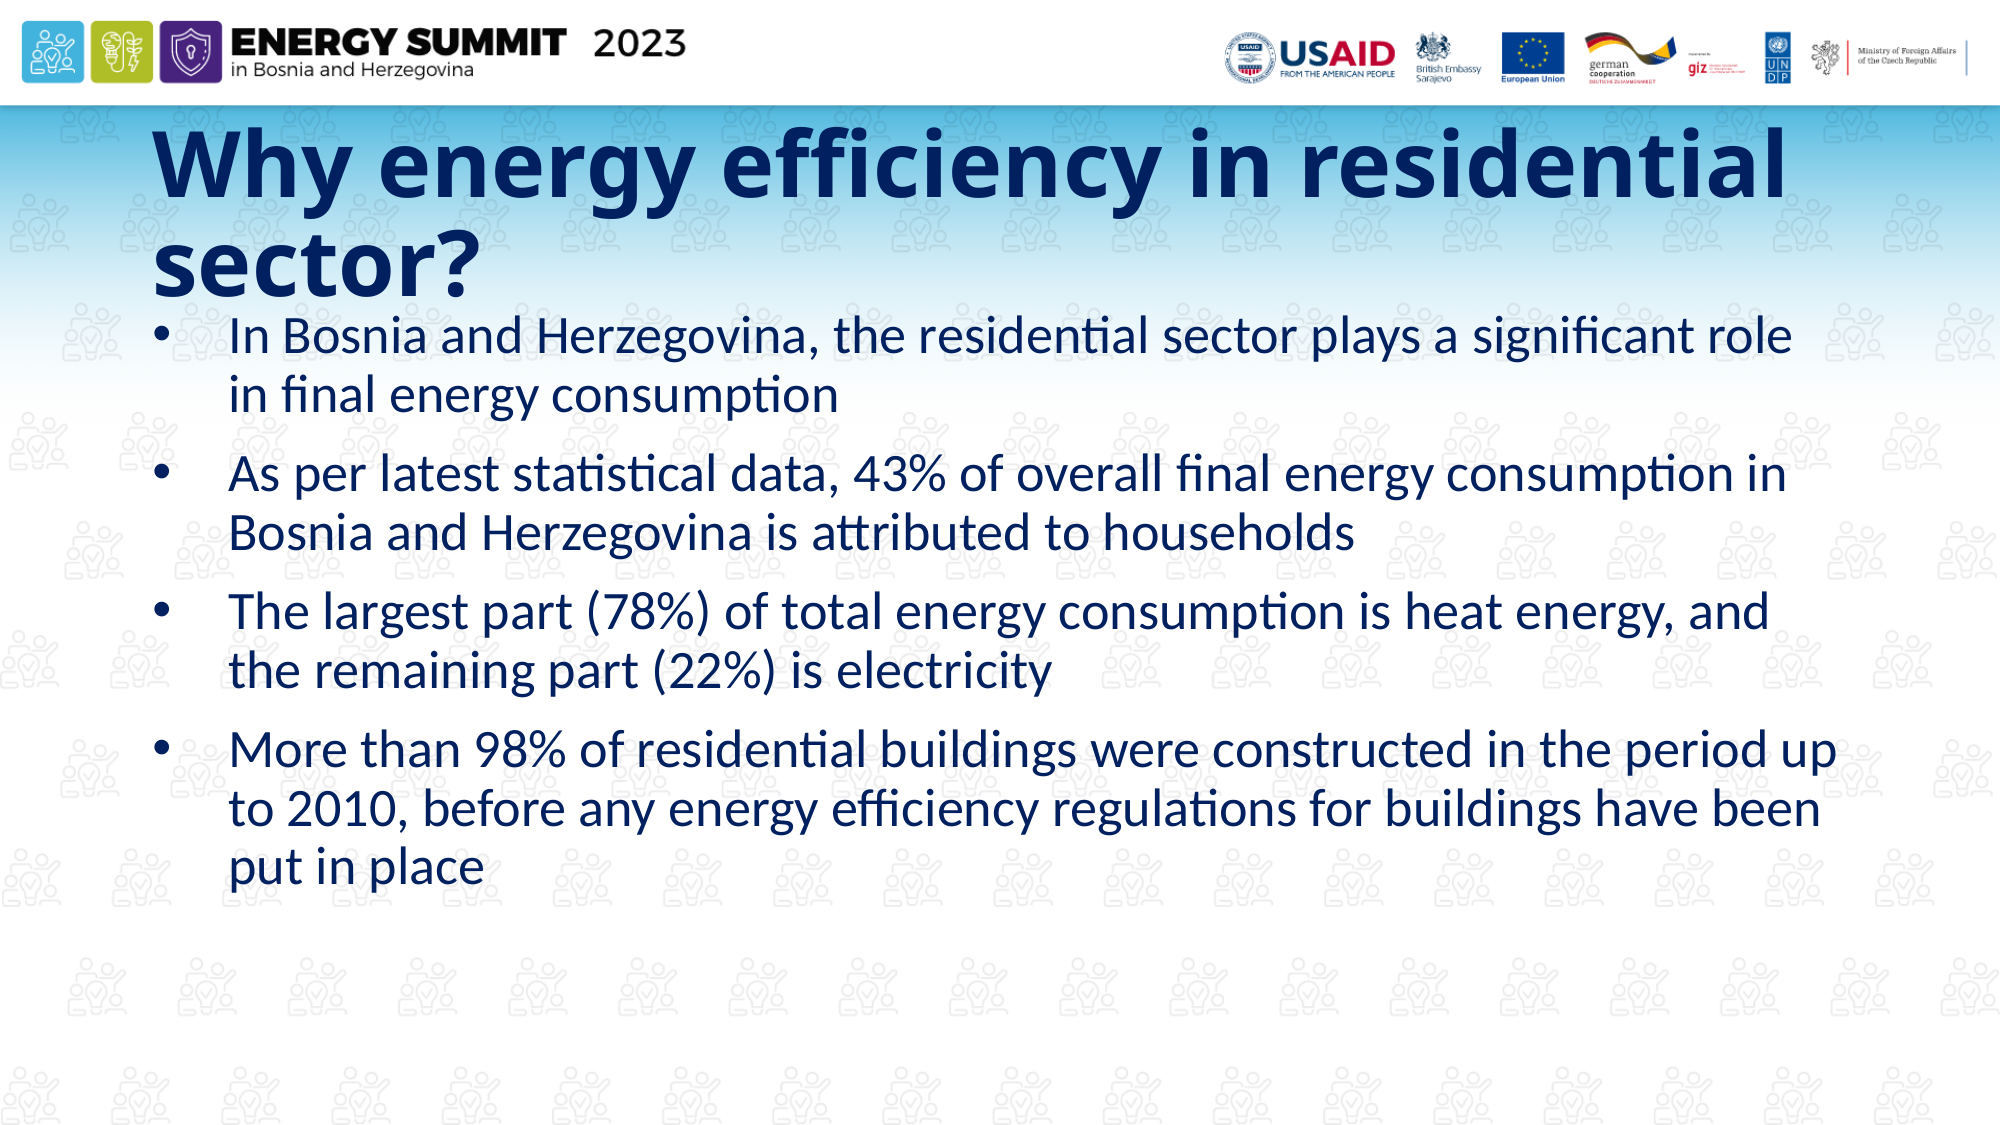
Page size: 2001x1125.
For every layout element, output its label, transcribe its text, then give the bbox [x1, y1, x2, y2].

picture [0, 0, 2000, 1125]
title Why energy efficiency in residential sector? [137, 156, 1863, 278]
list In Bosnia and Herzegovina, the residential sector plays a significant role in final energy consumption As per latest statistical data, 43% of overall final energy consumption in Bosnia and Herzegovina is attributed to households The largest part (78%) of total energy consumption is heat energy, and the remaining part (22%) is electricity More than 98% of residential buildings were constructed in the period up to 2010, before any energy efficiency regulations for buildings have been put in place [137, 299, 1863, 1014]
